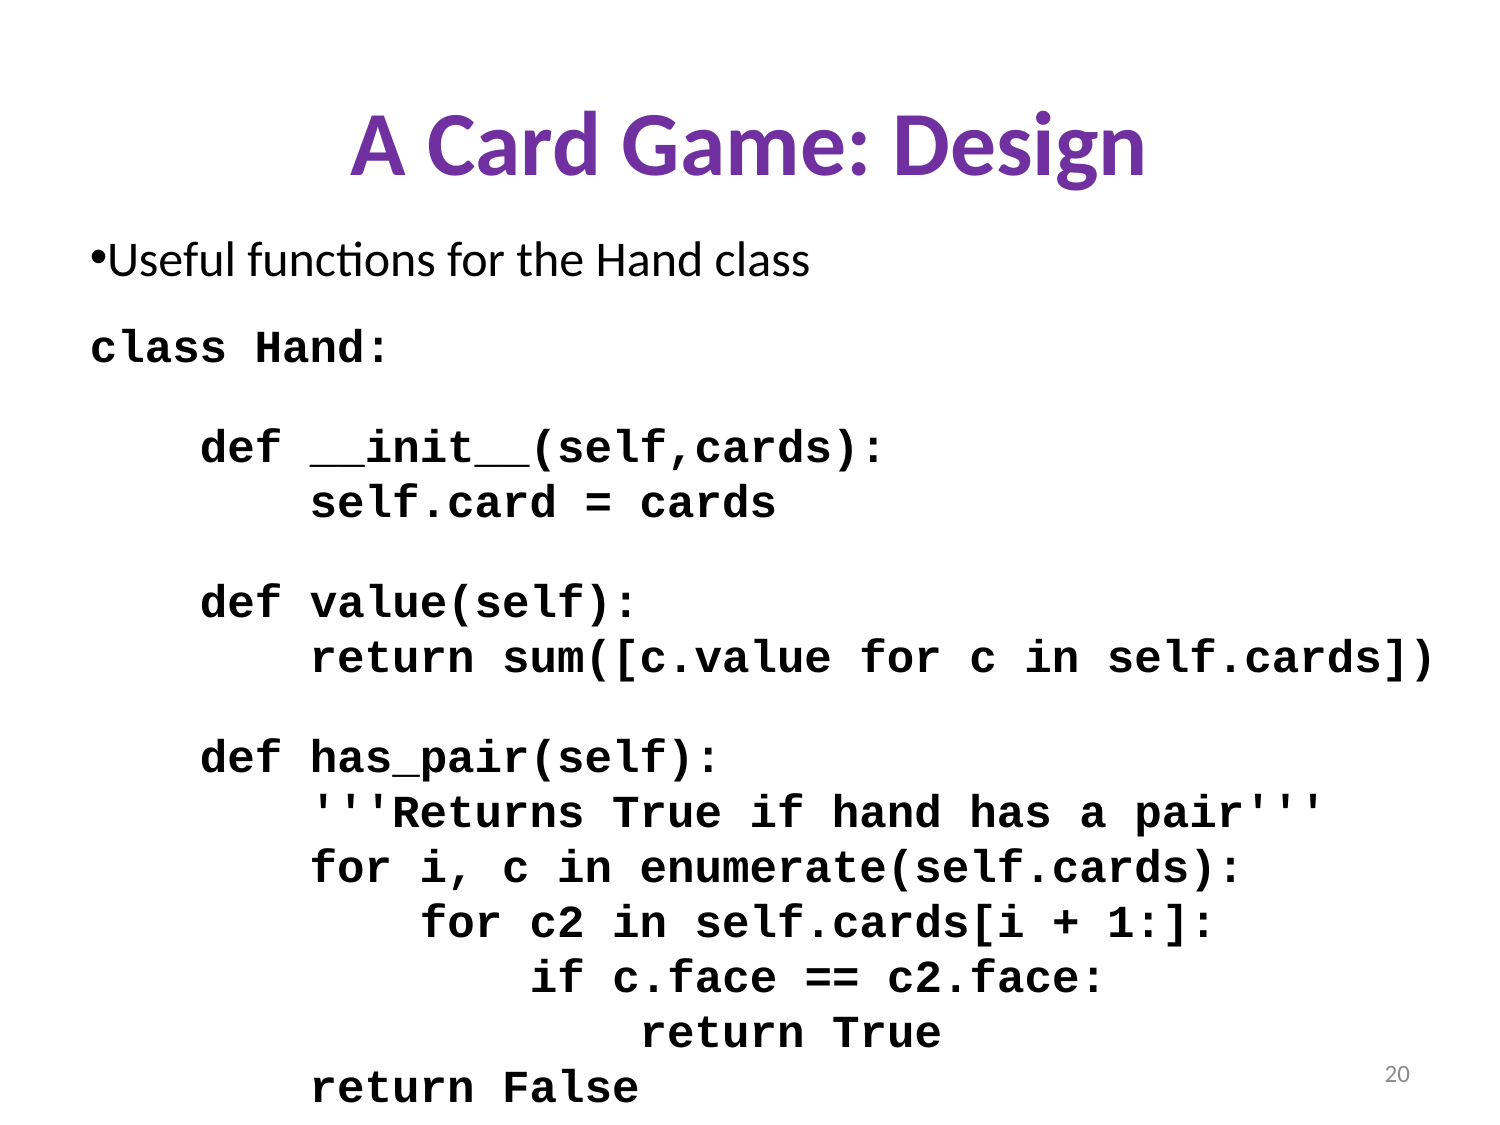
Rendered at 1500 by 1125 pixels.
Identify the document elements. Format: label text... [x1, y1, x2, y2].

text_box class Hand: def __init__(self,cards): self.card = cards def value(self): return sum([c.value for c in self.cards]) def has_pair(self): '''Returns True if hand has a pair''' for i, c in enumerate(self.cards): for c2 in self.cards[i + 1:]: if c.face == c2.face: return True return False [74, 309, 1500, 1125]
text_box Useful functions for the Hand class [75, 218, 1425, 309]
text_box A Card Game: Design [75, 45, 1425, 218]
